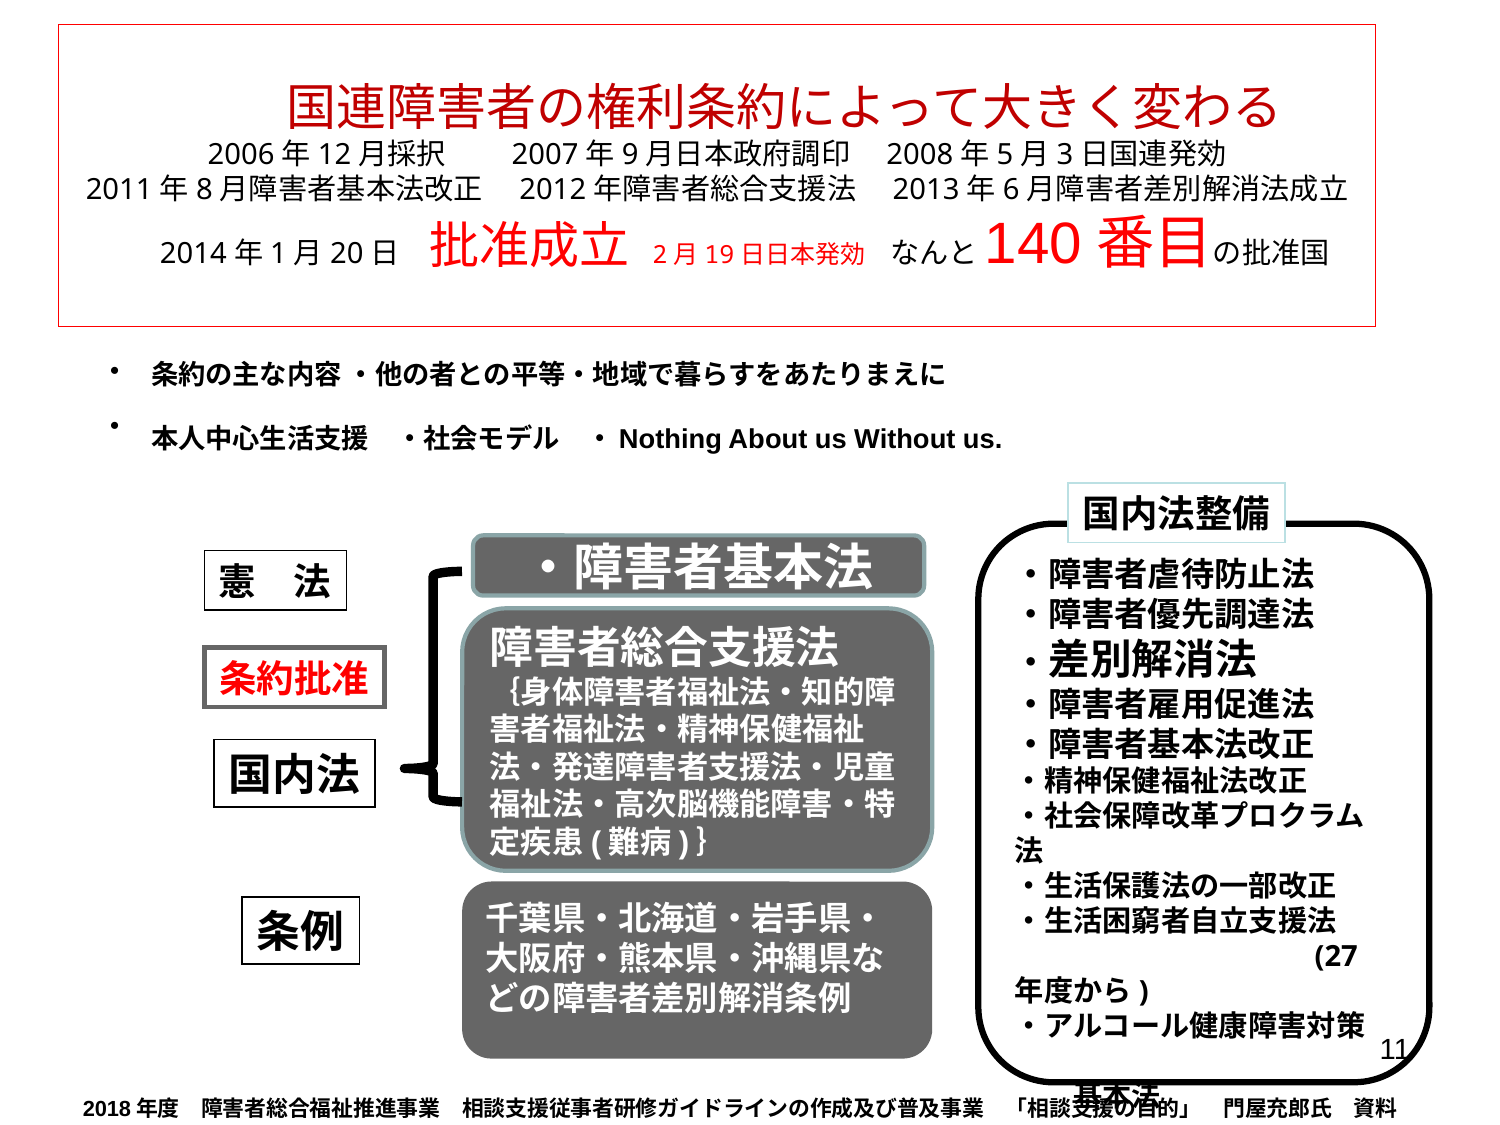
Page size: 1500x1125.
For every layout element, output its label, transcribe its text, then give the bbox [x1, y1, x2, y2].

slide_number 11 [1074, 1022, 1426, 1102]
list 条約の主な内容 ・他の者との平等・地域で暮らすをあたりまえに 本人中心生活支援 ・社会モデル ・Nothing About us Without us. [95, 350, 1341, 503]
text_box 障害者総合支援法 ｛身体障害者福祉法・知的障害者福祉法・精神保健福祉法・発達障害者支援法・児童福祉法・高次脳機能障害・特定疾患(難病)｝ [460, 606, 935, 873]
text_box 千葉県・北海道・岩手県・大阪府・熊本県・沖縄県などの障害者差別解消条例 [462, 881, 933, 1059]
text_box ・障害者基本法 [470, 533, 927, 598]
text_box ・障害者虐待防止法 ・障害者優先調達法 ・差別解消法 ・障害者雇用促進法 ・障害者基本法改正 ・精神保健福祉法改正 ・社会保障改革プロクラム法 ・生活保護法の一部改正 ・生活困窮者自立支援法 (27年度から) ・アルコール健康障害対策 基本法 [978, 523, 1430, 1083]
text_box 2018年度 障害者総合福祉推進事業 相談支援従事者研修ガイドラインの作成及び普及事業 「相談支援の目的」 門屋充郎氏 資料 [41, 1087, 1459, 1125]
text_box [403, 570, 462, 803]
title 国連障害者の権利条約によって大きく変わる 2006年12月採択 2007年9月日本政府調印 2008年5月3日国連発効 2011年8月障害者基本法改正 2012年障害者総合支援法 2013年6月障害者差別解消法成立 2014年1月20日 批准成立 2月19日日本発効 なんと140番目の批准国 [58, 24, 1376, 327]
text_box 条例 [242, 896, 360, 965]
text_box 憲 法 [204, 550, 347, 611]
text_box 国内法整備 [1068, 482, 1286, 543]
text_box 国内法 [213, 739, 375, 807]
text_box 条約批准 [204, 647, 385, 708]
